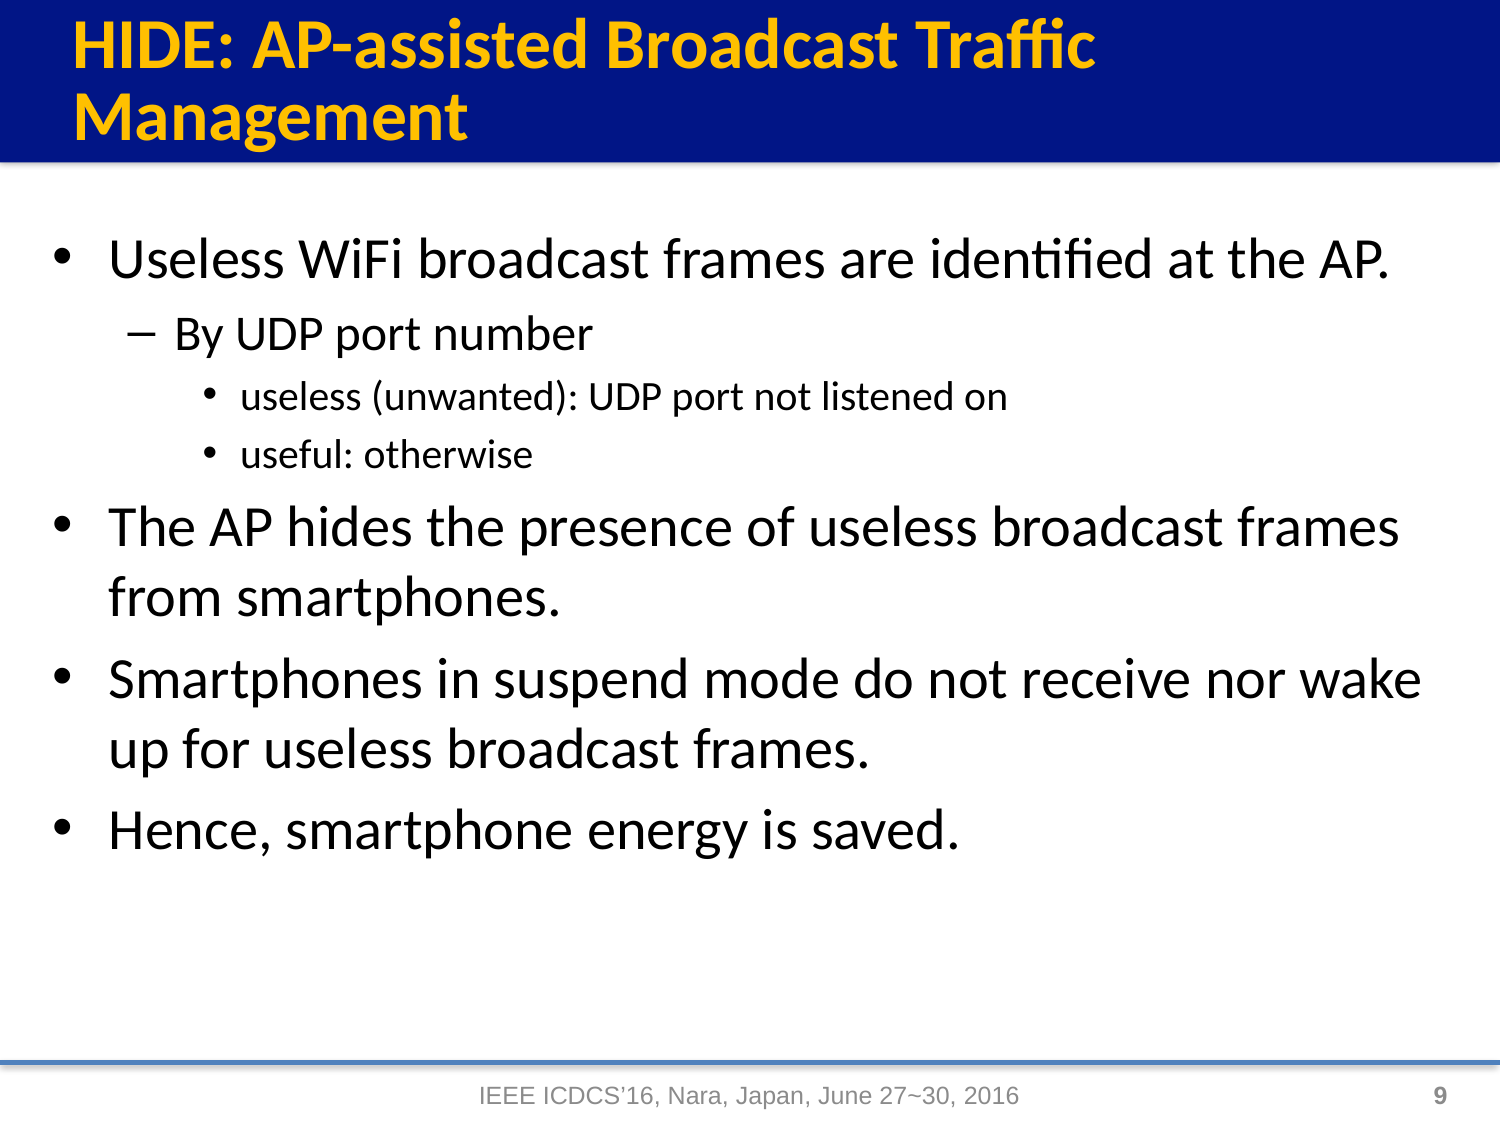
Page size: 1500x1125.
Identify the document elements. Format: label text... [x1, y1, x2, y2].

list Useless WiFi broadcast frames are identified at the AP. By UDP port number useless (unwanted): UDP port not listened on useful: otherwise The AP hides the presence of useless broadcast frames from smartphones. Smartphones in suspend mode do not receive nor wake up for useless broadcast frames. Hence, smartphone energy is saved. [37, 212, 1463, 1005]
footer IEEE ICDCS’16, Nara, Japan, June 27~30, 2016 [437, 1065, 1063, 1125]
title HIDE: AP-assisted Broadcast Traffic Management [0, 3, 1500, 163]
slide_number 9 [1112, 1065, 1463, 1125]
